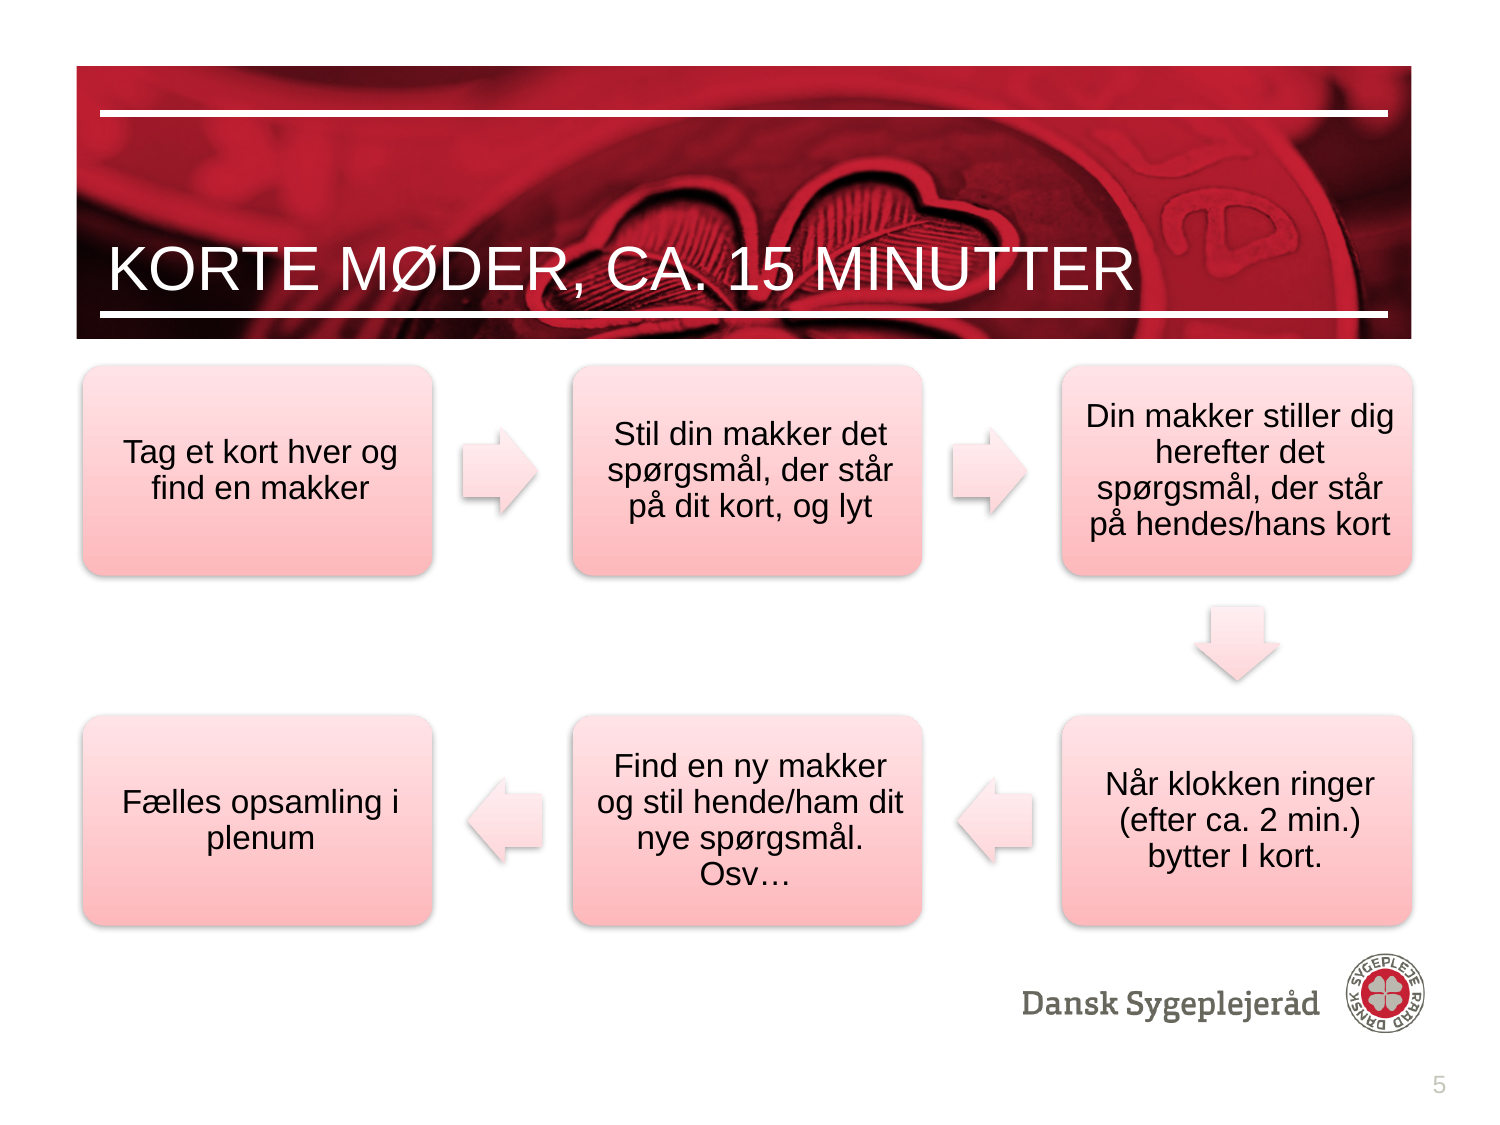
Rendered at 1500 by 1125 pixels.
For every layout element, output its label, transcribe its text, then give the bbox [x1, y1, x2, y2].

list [81, 326, 1414, 966]
picture [360, 944, 1435, 1071]
slide_number 5 [1432, 1068, 1500, 1098]
title Korte møder, ca. 15 minutter [107, 137, 1388, 303]
picture [76, 66, 1412, 339]
